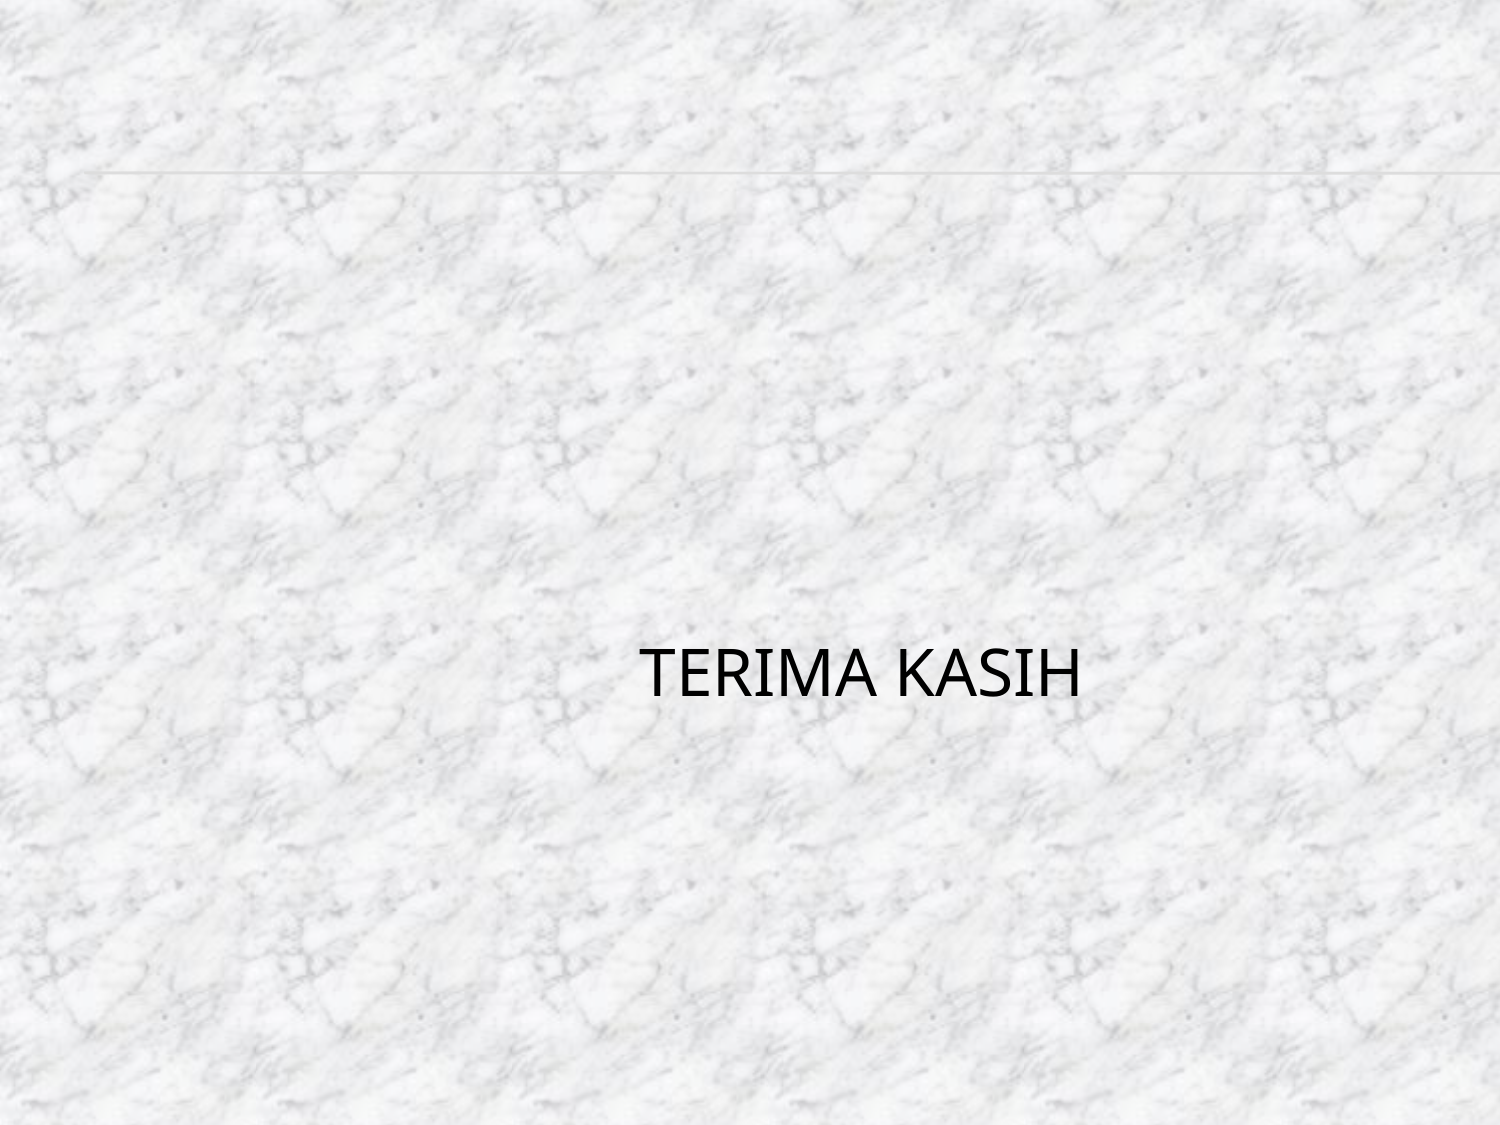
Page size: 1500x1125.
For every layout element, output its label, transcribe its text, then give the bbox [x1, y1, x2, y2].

title Terima Kasih [624, 600, 1138, 740]
